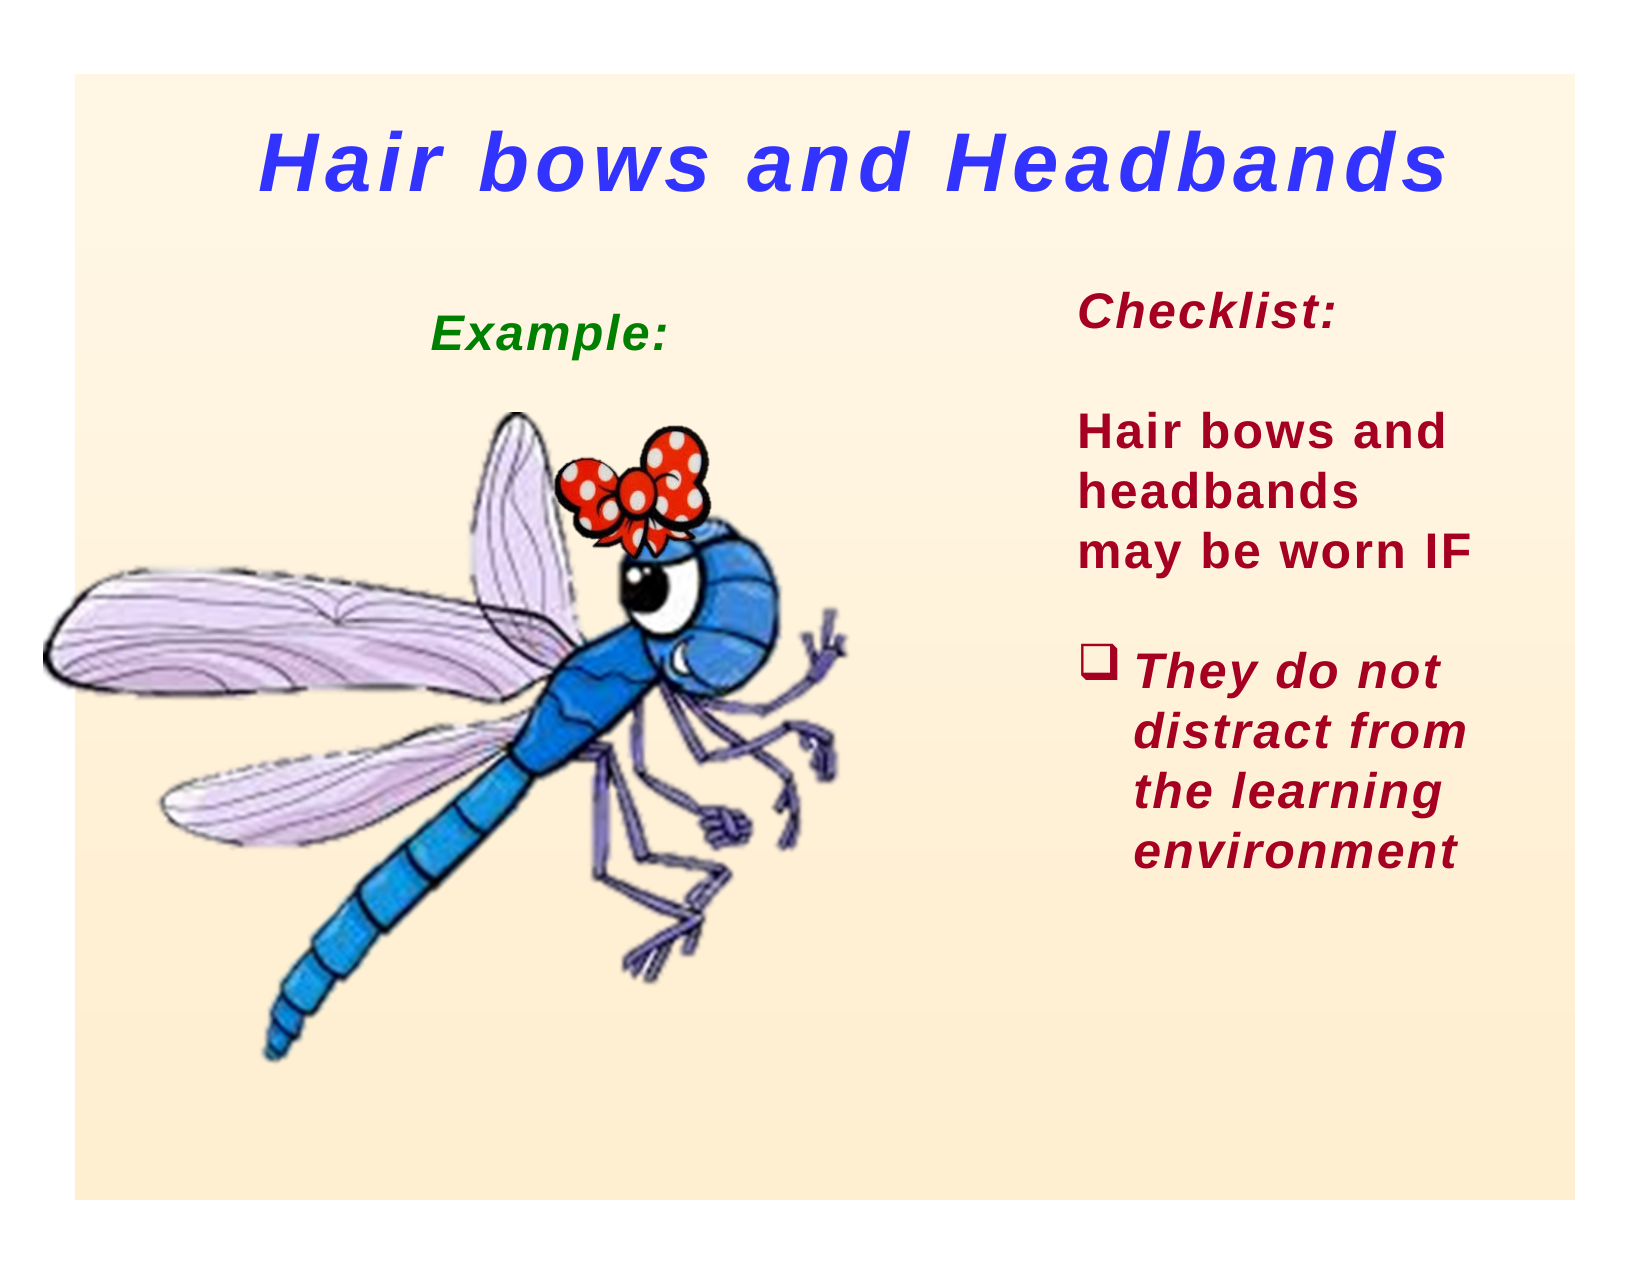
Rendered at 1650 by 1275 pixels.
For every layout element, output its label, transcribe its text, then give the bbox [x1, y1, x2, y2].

text_box Example: [428, 300, 715, 361]
title Hair bows and Headbands [249, 123, 1525, 337]
text_box Checklist: Hair bows and headbands may be worn IF They do not distract from the learning environment [1074, 278, 1485, 939]
picture [43, 74, 1575, 1200]
